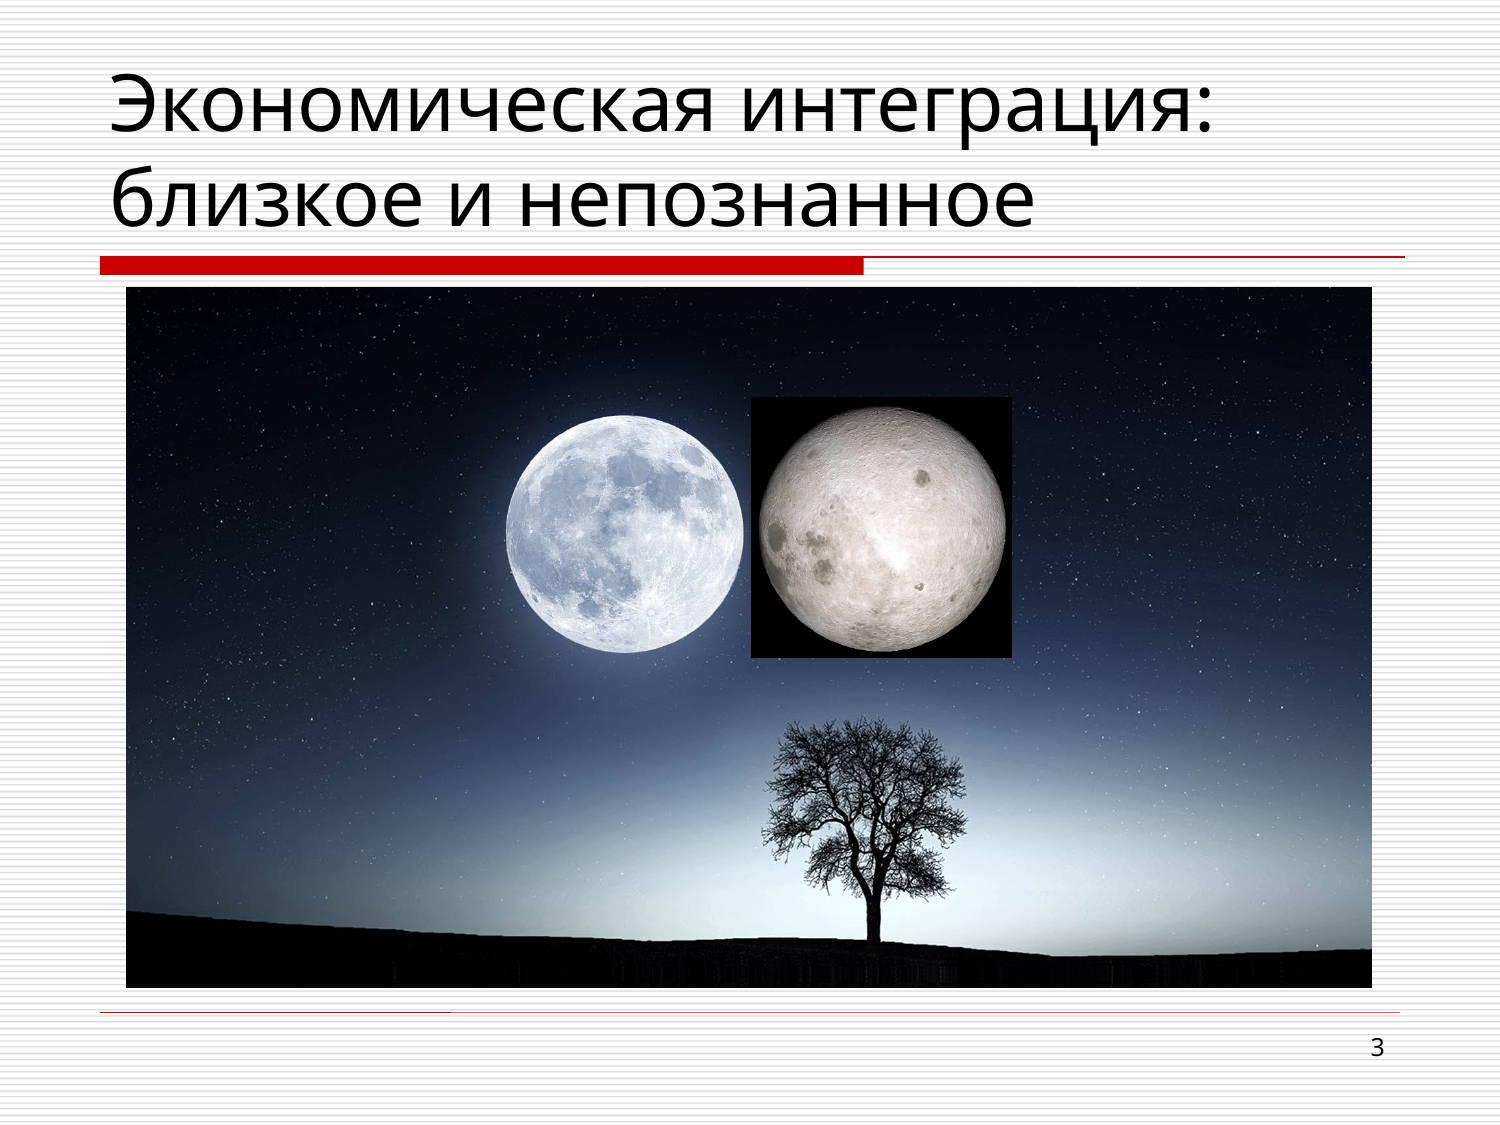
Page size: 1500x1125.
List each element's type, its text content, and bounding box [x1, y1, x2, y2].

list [126, 287, 1372, 988]
title Экономическая интеграция: близкое и непознанное [94, 50, 1407, 250]
picture [0, 0, 1500, 1125]
slide_number 3 [1074, 1024, 1401, 1103]
